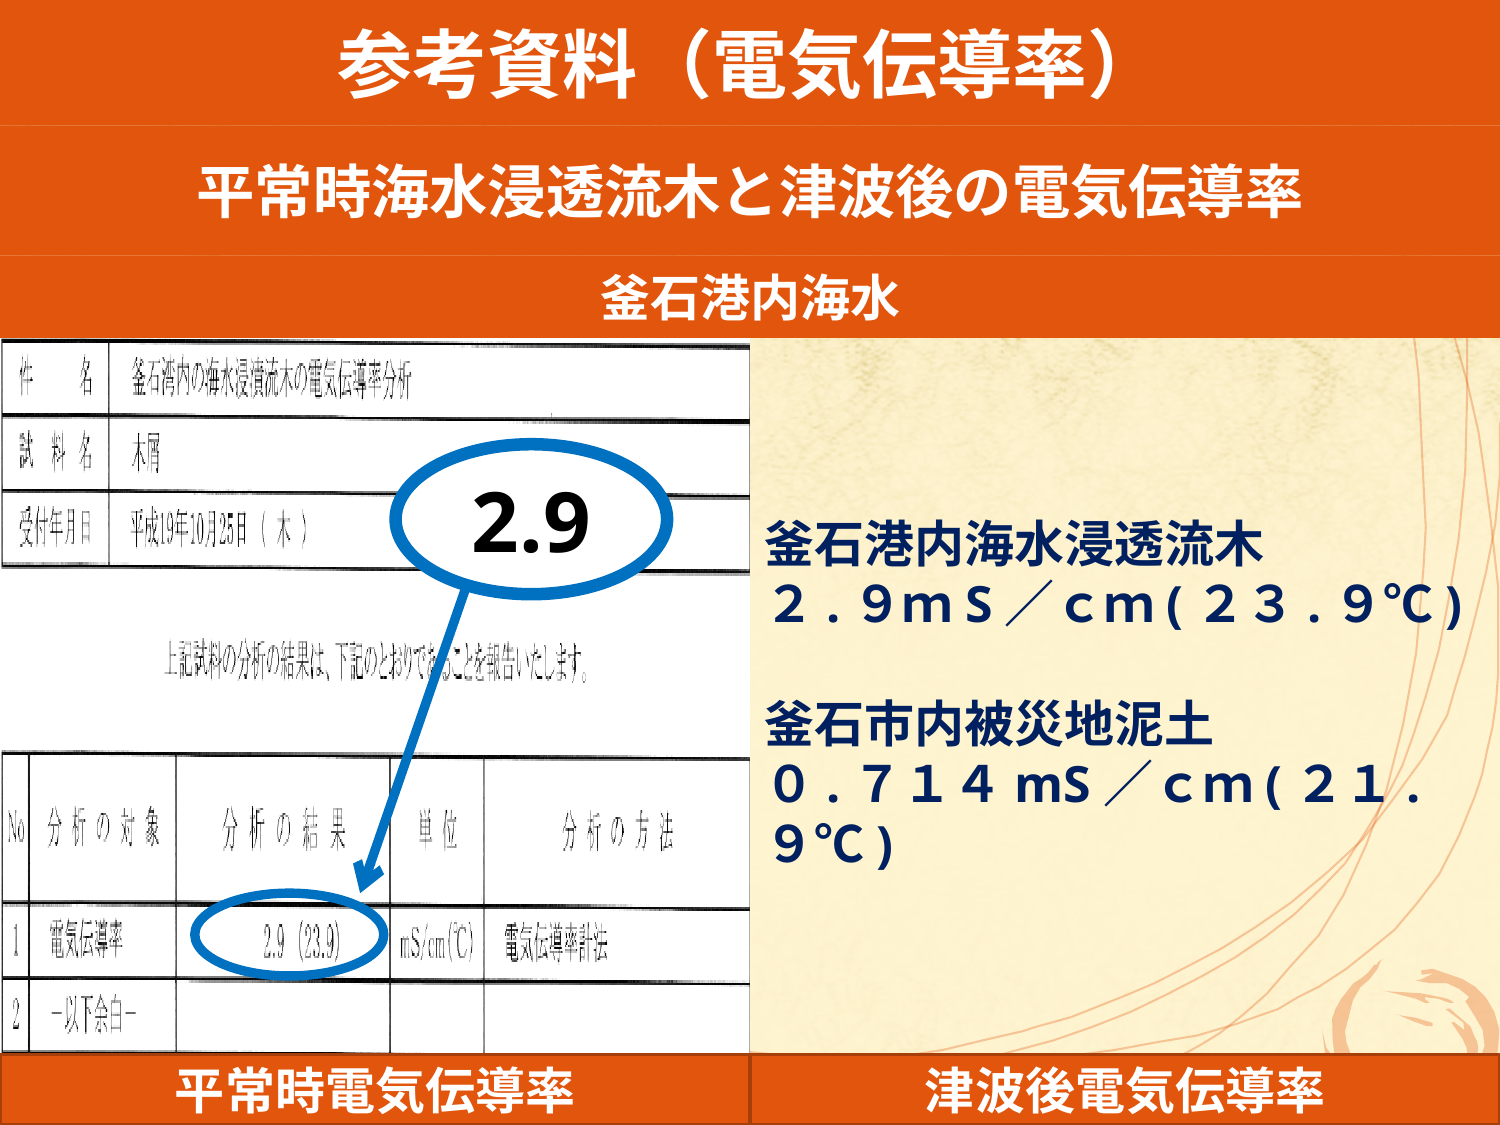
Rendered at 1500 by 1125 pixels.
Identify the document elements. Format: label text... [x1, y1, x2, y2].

text_box 平常時電気伝導率 [0, 1087, 748, 1125]
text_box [259, 685, 568, 794]
text_box 参考資料（電気伝導率） [0, 0, 1500, 124]
text_box 釜石港内海水 [0, 257, 1500, 336]
text_box 津波後電気伝導率 [748, 1053, 1500, 1125]
text_box 釜石港内海水浸透流木 ２.９ｍS／ｃｍ(２３.９℃) 釜石市内被災地泥土 ０.７１４mS／ｃｍ(２１.９℃) [777, 336, 1500, 1048]
text_box 平常時海水浸透流木と津波後の電気伝導率 [0, 124, 1500, 257]
picture [0, 337, 751, 1060]
